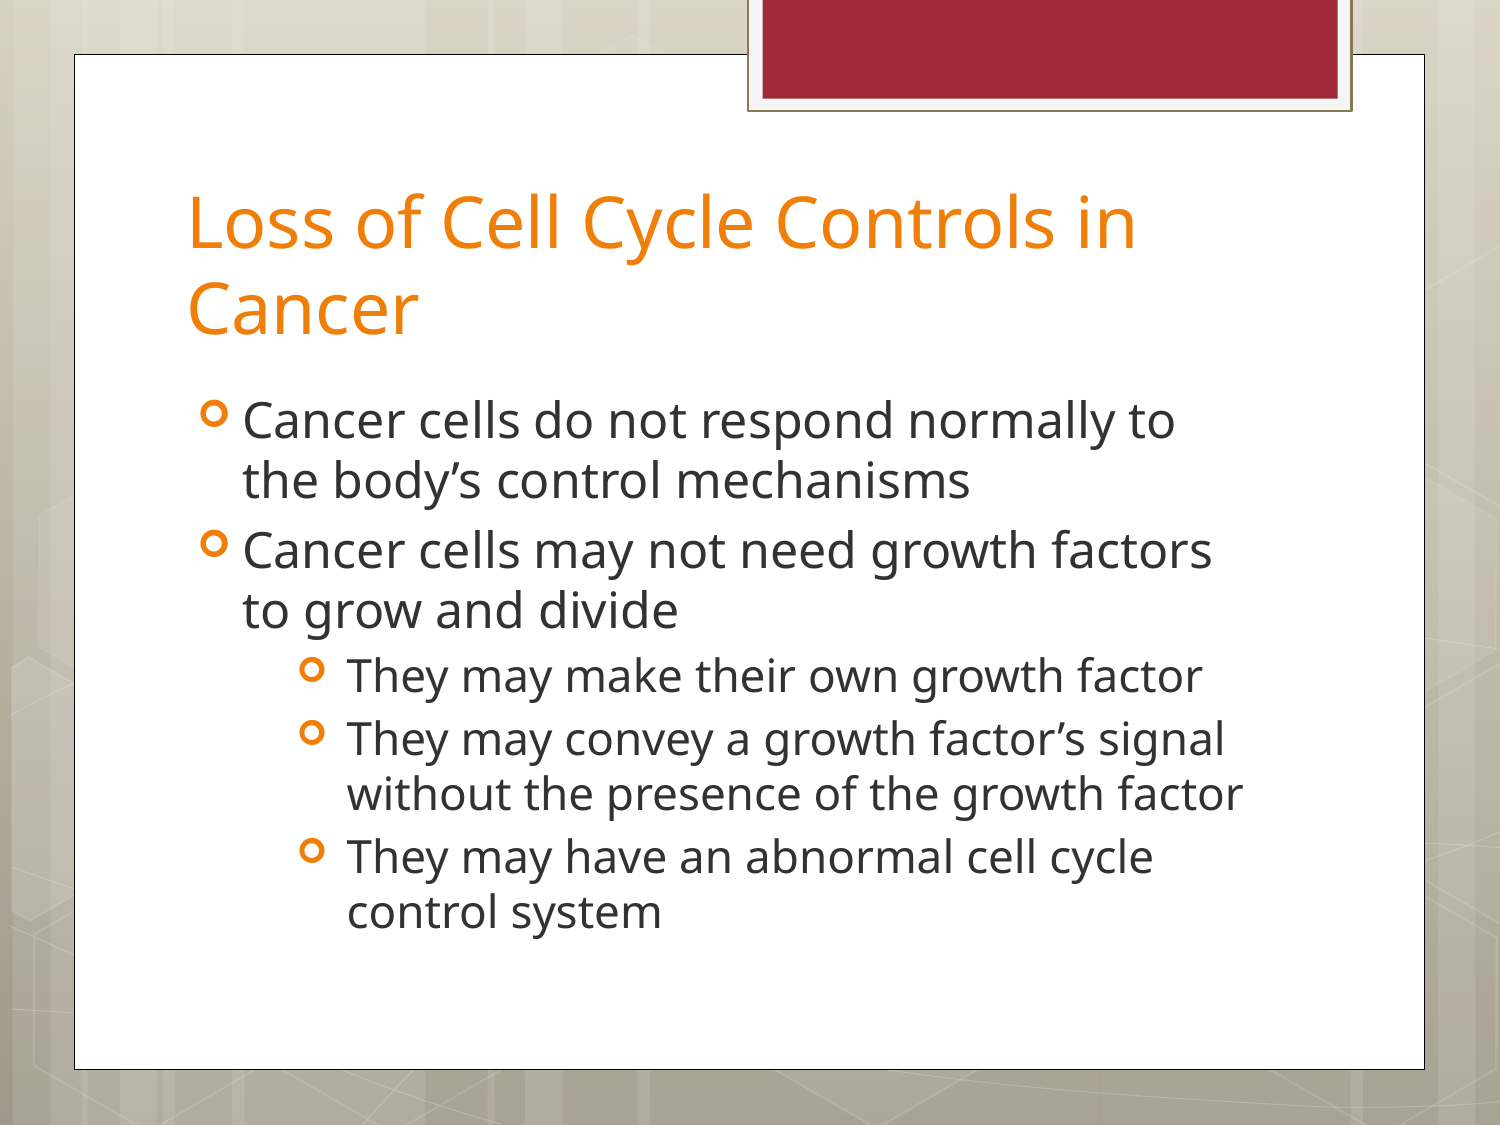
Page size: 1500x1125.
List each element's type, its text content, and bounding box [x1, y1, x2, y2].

list Cancer cells do not respond normally to the body’s control mechanisms Cancer cells may not need growth factors to grow and divide They may make their own growth factor They may convey a growth factor’s signal without the presence of the growth factor They may have an abnormal cell cycle control system [171, 381, 1283, 957]
title Loss of Cell Cycle Controls in Cancer [171, 168, 1324, 357]
